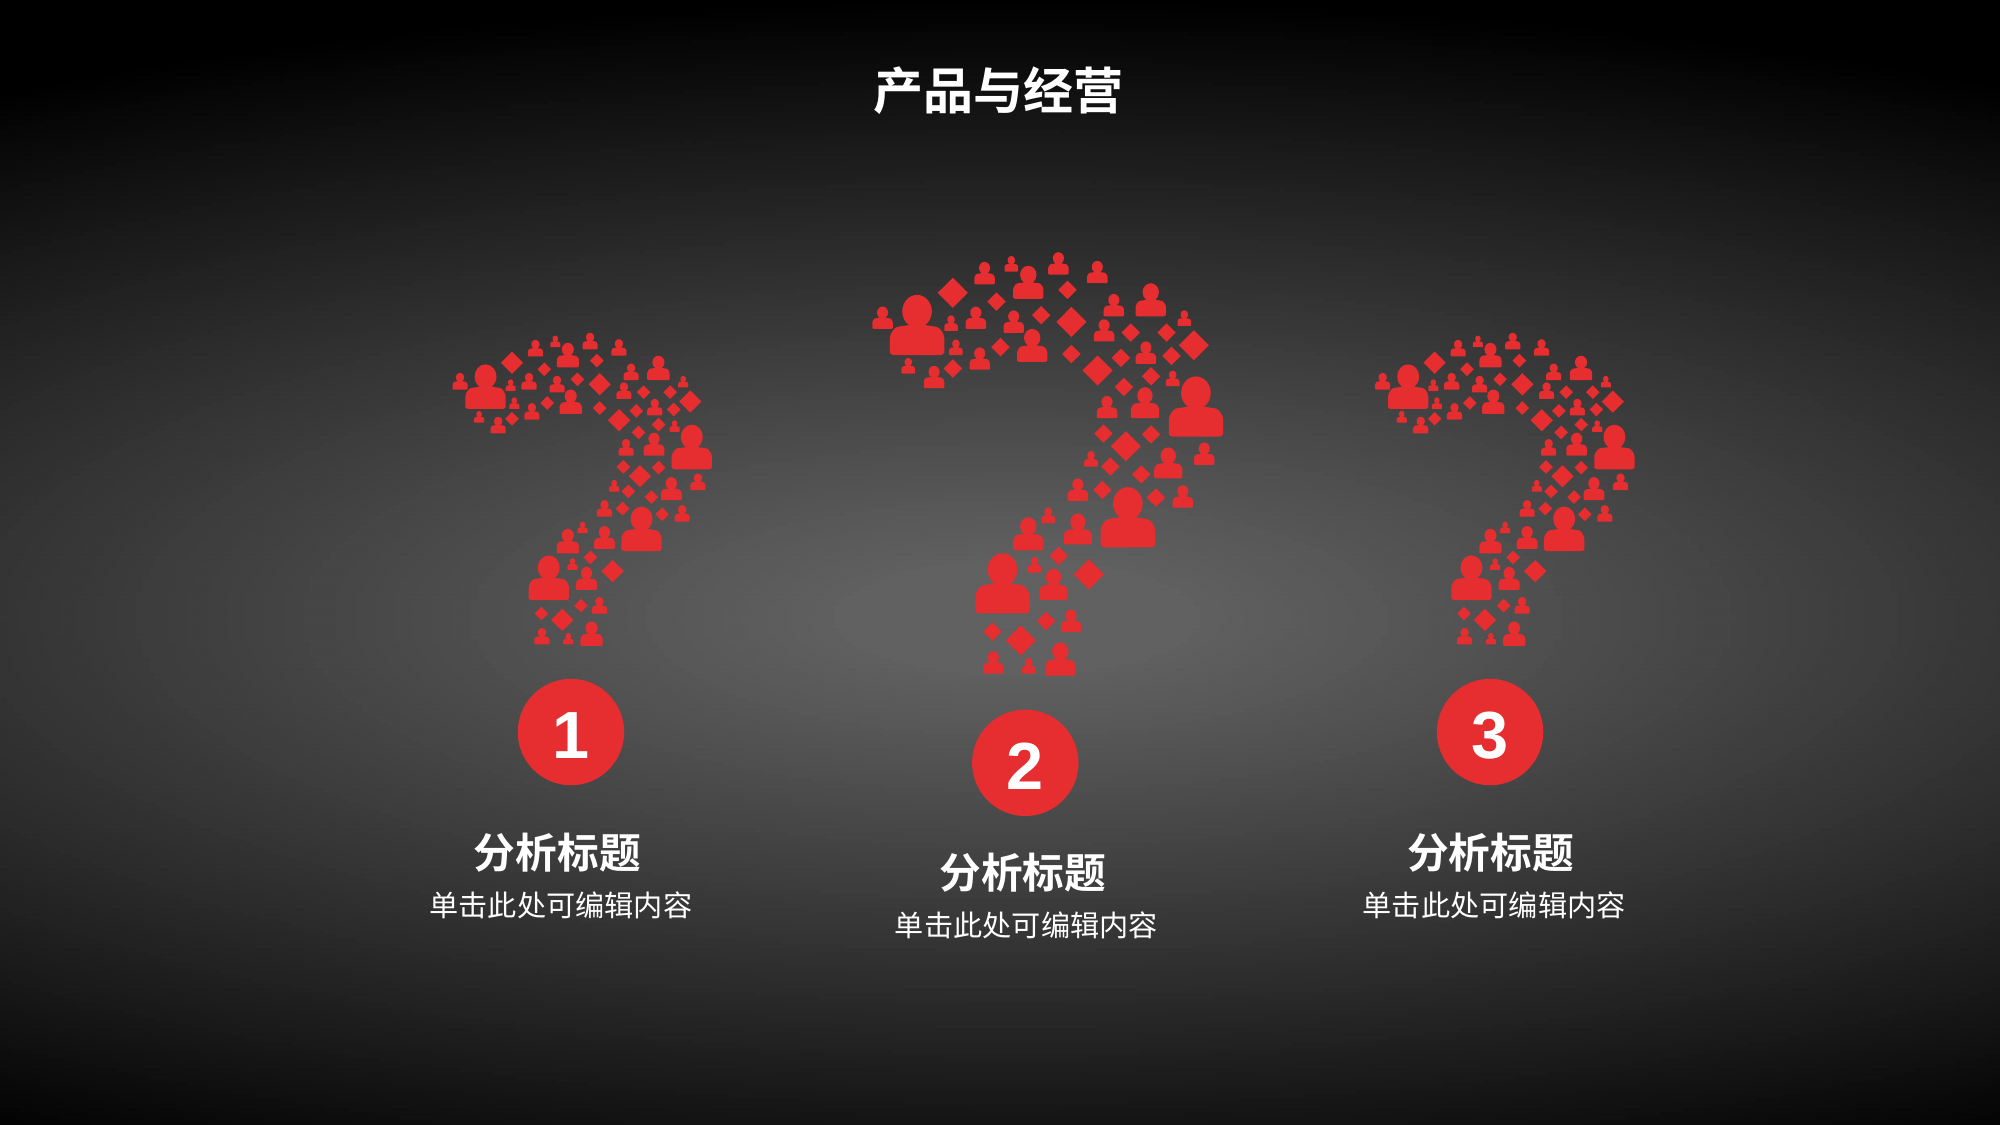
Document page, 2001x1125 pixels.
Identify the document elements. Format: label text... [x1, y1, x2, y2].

text_box [1162, 346, 1181, 366]
text_box [1446, 403, 1463, 420]
text_box [1135, 283, 1166, 317]
text_box [509, 397, 520, 409]
text_box [580, 621, 603, 646]
text_box [1457, 606, 1471, 621]
text_box [1427, 411, 1442, 426]
text_box [1567, 490, 1581, 504]
text_box [872, 294, 945, 356]
text_box [592, 401, 607, 415]
text_box [669, 420, 680, 432]
text_box [937, 277, 968, 308]
text_box [1457, 628, 1473, 645]
text_box [1111, 348, 1131, 368]
text_box 2 [971, 708, 1080, 818]
text_box 1 [516, 677, 626, 787]
text_box [452, 364, 516, 409]
text_box [1530, 409, 1553, 432]
text_box [1514, 597, 1530, 614]
text_box [474, 411, 485, 423]
text_box [582, 332, 598, 350]
text_box [1538, 501, 1553, 516]
text_box [618, 439, 634, 456]
text_box [944, 315, 958, 331]
text_box [1082, 355, 1113, 386]
text_box [1552, 404, 1566, 418]
text_box [1132, 465, 1151, 484]
text_box [1101, 457, 1120, 476]
text_box [660, 477, 682, 501]
text_box [943, 359, 963, 378]
text_box [1172, 485, 1194, 508]
text_box [534, 628, 550, 645]
text_box [1569, 355, 1593, 381]
text_box [576, 566, 597, 590]
text_box [1511, 373, 1534, 396]
text_box [556, 528, 579, 554]
text_box [631, 425, 646, 440]
text_box [1496, 598, 1511, 613]
text_box [1524, 560, 1547, 583]
text_box [1516, 526, 1538, 549]
text_box [1594, 424, 1635, 470]
text_box [1505, 332, 1521, 350]
text_box [528, 555, 569, 601]
text_box [615, 501, 630, 516]
text_box [1130, 387, 1160, 419]
text_box [647, 355, 670, 381]
text_box [983, 651, 1004, 674]
text_box [607, 409, 631, 432]
text_box [583, 550, 598, 565]
text_box [647, 398, 663, 416]
text_box 单击此处可编辑内容 [870, 907, 1183, 943]
text_box [1566, 432, 1588, 456]
text_box [1013, 265, 1044, 299]
text_box [1063, 513, 1092, 545]
text_box [1472, 335, 1483, 348]
text_box [505, 411, 519, 426]
text_box [1583, 477, 1605, 501]
text_box [1114, 377, 1134, 397]
text_box [1574, 417, 1589, 432]
text_box [1036, 611, 1056, 631]
text_box [537, 362, 552, 377]
text_box [549, 375, 582, 414]
text_box [1493, 372, 1507, 387]
text_box [550, 335, 579, 368]
text_box [949, 339, 963, 356]
text_box [628, 465, 652, 488]
text_box [1534, 339, 1550, 356]
text_box [1544, 484, 1558, 499]
text_box [1485, 633, 1496, 645]
text_box [1093, 480, 1112, 500]
text_box [1600, 375, 1611, 388]
text_box [1472, 375, 1505, 414]
text_box [1544, 506, 1585, 552]
text_box [1194, 442, 1215, 465]
text_box [1519, 500, 1535, 517]
text_box [666, 402, 681, 417]
text_box [596, 500, 613, 517]
text_box [923, 365, 945, 389]
text_box [500, 351, 524, 374]
text_box [1168, 376, 1224, 437]
text_box [521, 372, 537, 390]
text_box [674, 505, 690, 522]
text_box [1479, 528, 1502, 554]
text_box [1574, 460, 1589, 475]
text_box [616, 382, 632, 399]
text_box 分析标题 [939, 846, 1107, 897]
text_box [1049, 546, 1068, 566]
text_box [1396, 411, 1407, 423]
text_box [1060, 609, 1082, 632]
text_box [1039, 568, 1068, 600]
text_box [679, 390, 702, 413]
text_box [1554, 425, 1568, 440]
text_box [643, 432, 665, 456]
text_box [663, 385, 677, 399]
text_box [651, 460, 666, 475]
text_box [1058, 280, 1077, 300]
text_box [1031, 305, 1051, 325]
text_box 3 [1435, 677, 1545, 787]
text_box [589, 353, 604, 368]
text_box [1045, 642, 1076, 676]
text_box [991, 337, 1010, 357]
text_box [1141, 425, 1161, 444]
text_box [577, 521, 588, 534]
text_box [1073, 559, 1104, 590]
text_box [611, 339, 627, 356]
text_box [629, 404, 644, 418]
text_box [1473, 608, 1497, 632]
text_box [1569, 398, 1585, 416]
text_box [1479, 342, 1502, 368]
text_box [1541, 439, 1557, 456]
text_box [974, 261, 995, 285]
text_box [1585, 385, 1600, 399]
text_box [901, 357, 916, 374]
text_box [534, 606, 549, 621]
text_box [969, 347, 990, 370]
text_box [1157, 323, 1176, 342]
text_box [623, 363, 639, 381]
text_box [527, 339, 544, 357]
text_box [1103, 293, 1125, 317]
text_box [1013, 517, 1044, 551]
text_box [1551, 465, 1574, 488]
text_box [1005, 625, 1036, 656]
text_box [1062, 344, 1081, 364]
text_box [636, 385, 651, 399]
text_box 分析标题 [1407, 827, 1575, 878]
text_box [1428, 379, 1439, 391]
text_box [1597, 505, 1613, 522]
text_box [1100, 487, 1156, 548]
text_box [1087, 260, 1108, 284]
text_box [1578, 507, 1592, 522]
text_box [1460, 362, 1474, 377]
text_box 单击此处可编辑内容 [405, 887, 717, 923]
text_box [490, 416, 506, 434]
text_box [609, 479, 620, 492]
text_box [1601, 390, 1624, 413]
text_box [621, 484, 636, 499]
text_box [1067, 478, 1089, 501]
text_box [1141, 367, 1161, 386]
text_box [551, 608, 574, 632]
text_box [671, 424, 712, 470]
text_box [655, 507, 670, 522]
text_box [1500, 521, 1511, 534]
text_box [1531, 479, 1542, 492]
text_box 产品与经营 [630, 52, 1366, 127]
text_box [591, 597, 608, 614]
text_box [1450, 339, 1466, 357]
text_box [588, 373, 611, 396]
text_box [1178, 330, 1209, 361]
text_box [1165, 370, 1180, 387]
text_box [965, 306, 987, 329]
text_box [1041, 507, 1056, 524]
text_box [987, 292, 1006, 311]
text_box [1084, 451, 1098, 467]
picture [0, 0, 2000, 1125]
text_box [1539, 460, 1553, 474]
text_box 单击此处可编辑内容 [1338, 887, 1651, 923]
text_box [524, 403, 540, 420]
text_box [1451, 555, 1492, 601]
text_box [1559, 385, 1573, 399]
text_box [1146, 488, 1166, 507]
text_box [1463, 396, 1477, 410]
text_box [1592, 420, 1603, 432]
text_box [594, 526, 615, 549]
text_box [1423, 351, 1446, 374]
text_box [1546, 363, 1562, 381]
text_box [1177, 310, 1192, 326]
text_box [1121, 323, 1140, 342]
text_box [1413, 416, 1429, 434]
text_box [1154, 447, 1183, 479]
text_box [1375, 364, 1429, 409]
text_box [1003, 310, 1048, 362]
text_box [1093, 319, 1115, 342]
text_box [567, 558, 578, 570]
text_box [1110, 431, 1141, 462]
text_box [540, 396, 555, 410]
text_box [616, 460, 631, 474]
text_box [1498, 566, 1520, 590]
text_box [1589, 402, 1604, 417]
text_box [1515, 401, 1530, 415]
text_box [1444, 372, 1460, 390]
text_box [983, 622, 1002, 641]
text_box [1506, 550, 1520, 565]
text_box [678, 375, 689, 388]
text_box [1539, 382, 1555, 399]
text_box [975, 553, 1030, 614]
text_box [1027, 557, 1042, 573]
text_box [1503, 621, 1526, 646]
text_box [1056, 306, 1087, 338]
text_box 分析标题 [473, 827, 641, 878]
text_box [1490, 558, 1501, 570]
text_box [1612, 473, 1629, 491]
text_box [621, 506, 662, 552]
text_box [574, 598, 588, 613]
text_box [570, 372, 585, 387]
text_box [690, 473, 706, 491]
text_box [563, 633, 574, 645]
text_box [651, 417, 666, 432]
text_box [1431, 397, 1442, 409]
text_box [644, 490, 659, 504]
text_box [1512, 353, 1527, 368]
text_box [601, 560, 624, 583]
text_box [1048, 252, 1069, 275]
text_box [1135, 341, 1157, 364]
text_box [1094, 424, 1113, 443]
text_box [1096, 395, 1118, 419]
text_box [1022, 657, 1036, 674]
text_box [1004, 256, 1019, 272]
